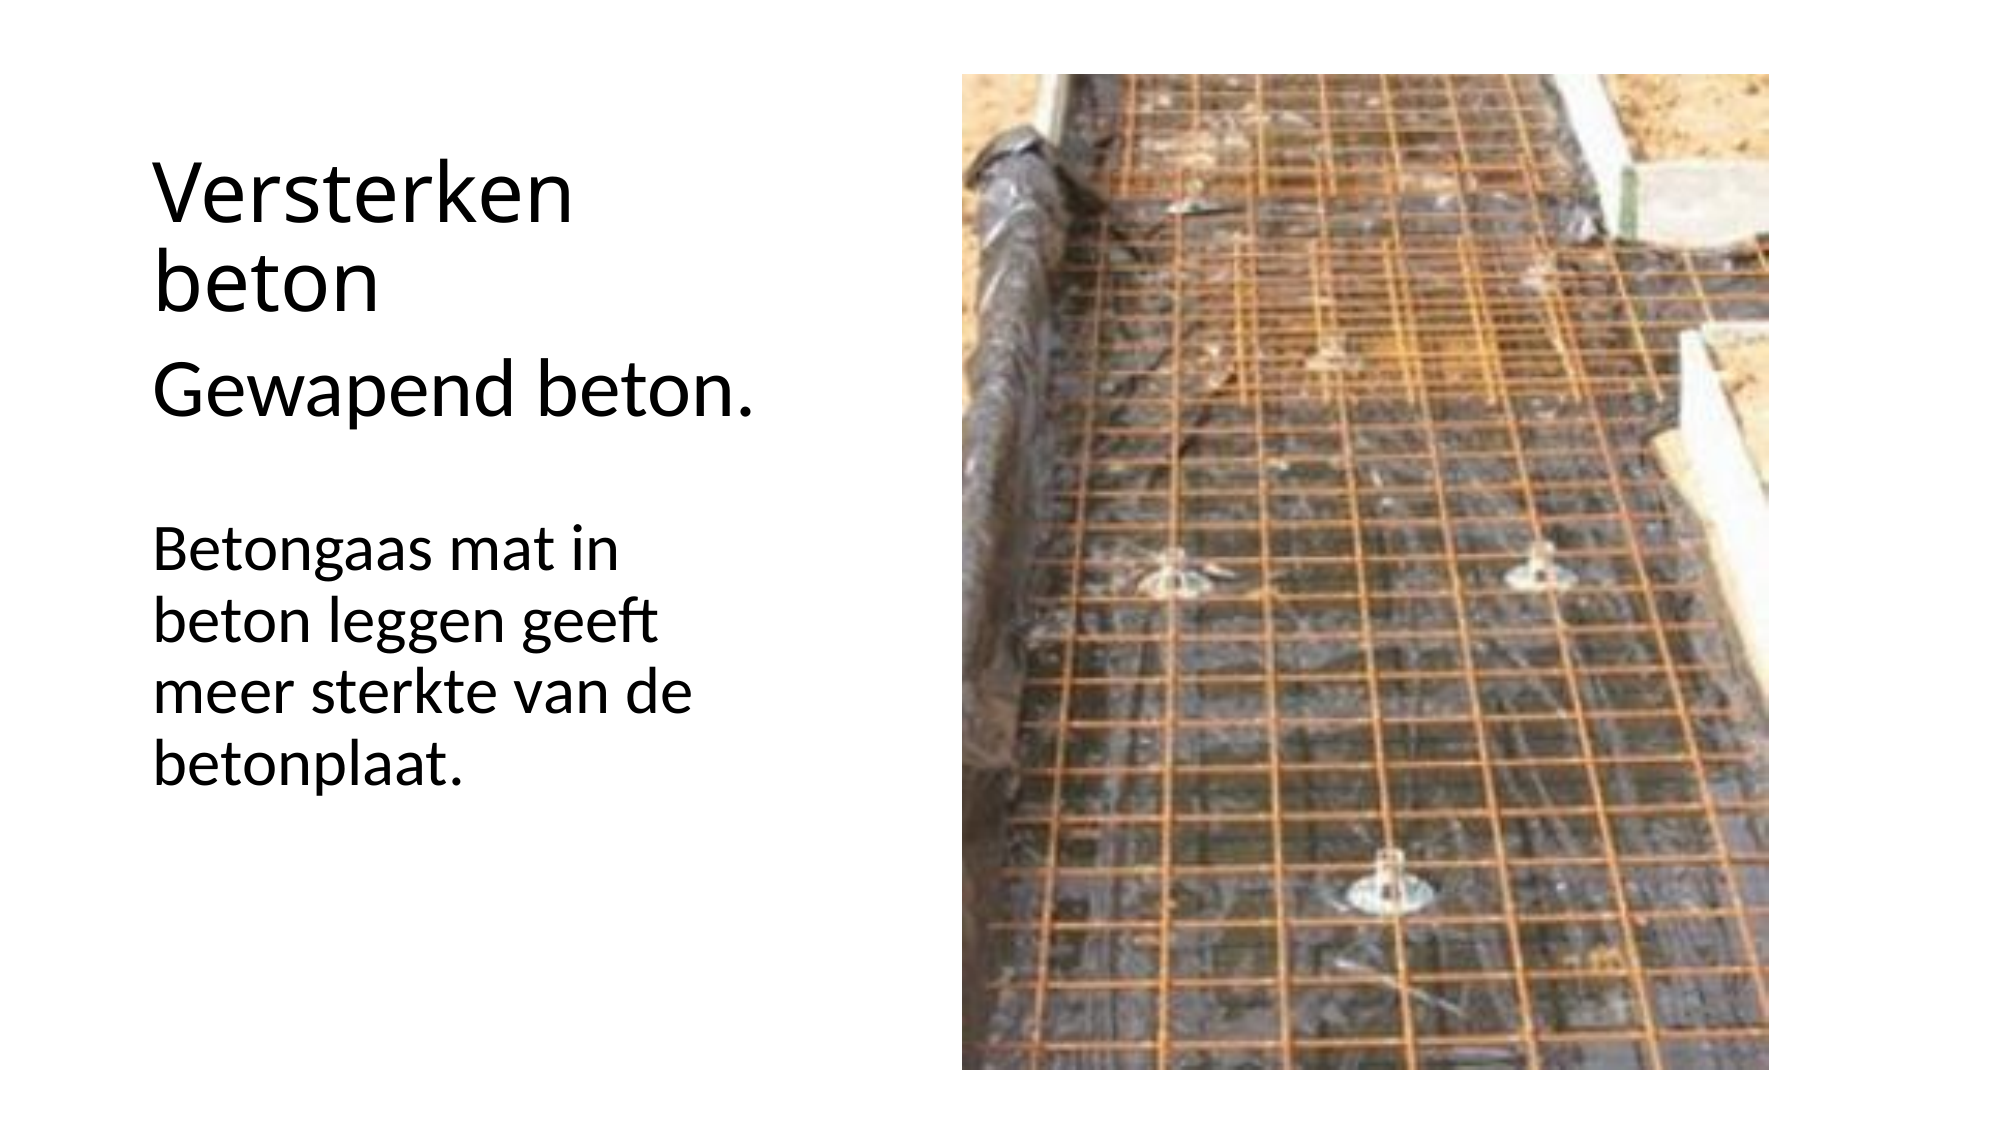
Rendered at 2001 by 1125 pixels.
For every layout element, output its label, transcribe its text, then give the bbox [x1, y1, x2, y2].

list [962, 74, 1769, 1070]
list Gewapend beton. Betongaas mat in beton leggen geeft meer sterkte van de betonplaat. [137, 337, 783, 963]
title Versterken beton [137, 75, 783, 337]
